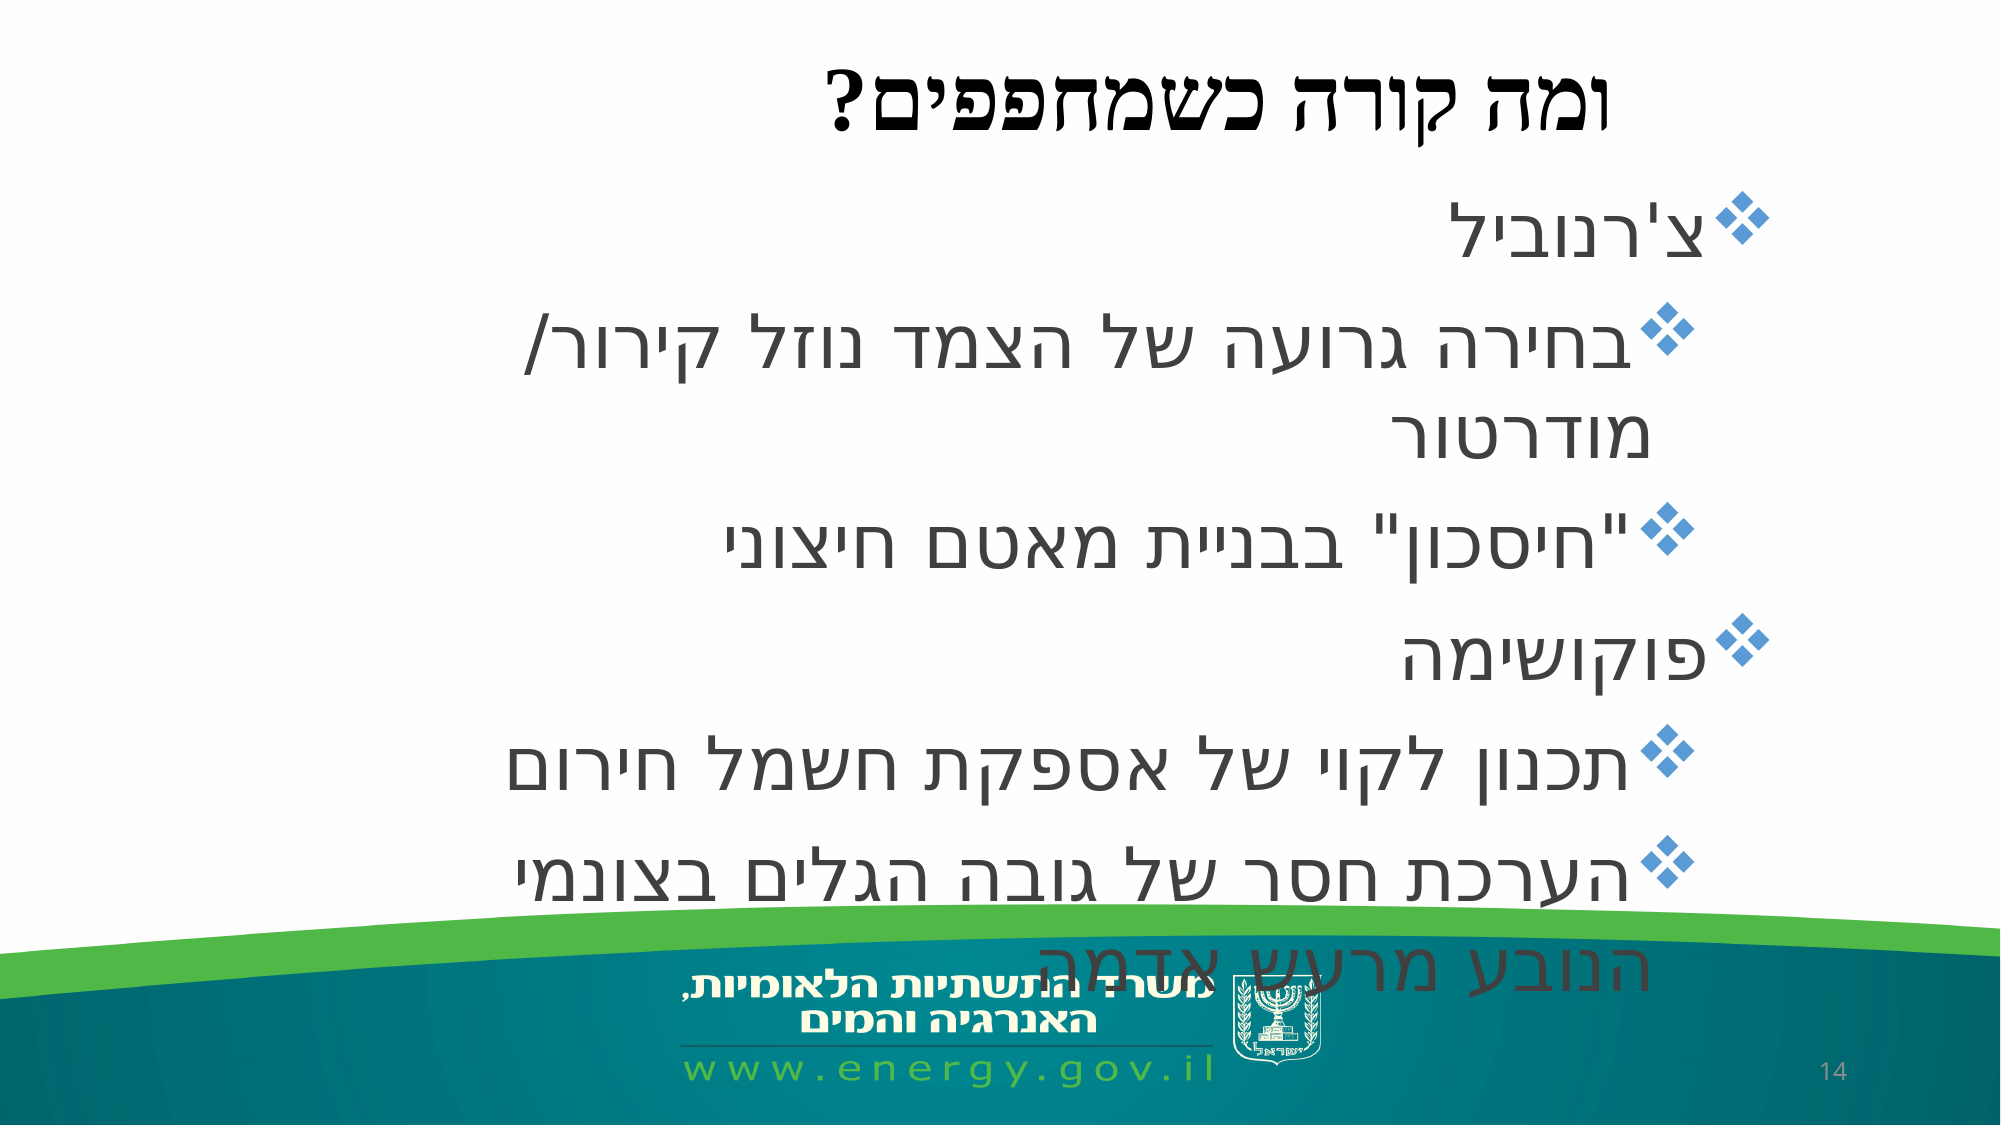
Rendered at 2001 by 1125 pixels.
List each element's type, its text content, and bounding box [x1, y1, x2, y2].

text_box ומה קורה כשמחפפים? [807, 31, 1631, 157]
text_box צ'רנוביל בחירה גרועה של הצמד נוזל קירור/ מודרטור "חיסכון" בבניית מאטם חיצוני פוקושימה תכנון לקוי של אספקת חשמל חירום הערכת חסר של גובה הגלים בצונמי הנובע מרעש אדמה [403, 174, 1793, 876]
picture [0, 0, 2001, 1125]
slide_number 14 [1412, 1042, 1863, 1103]
